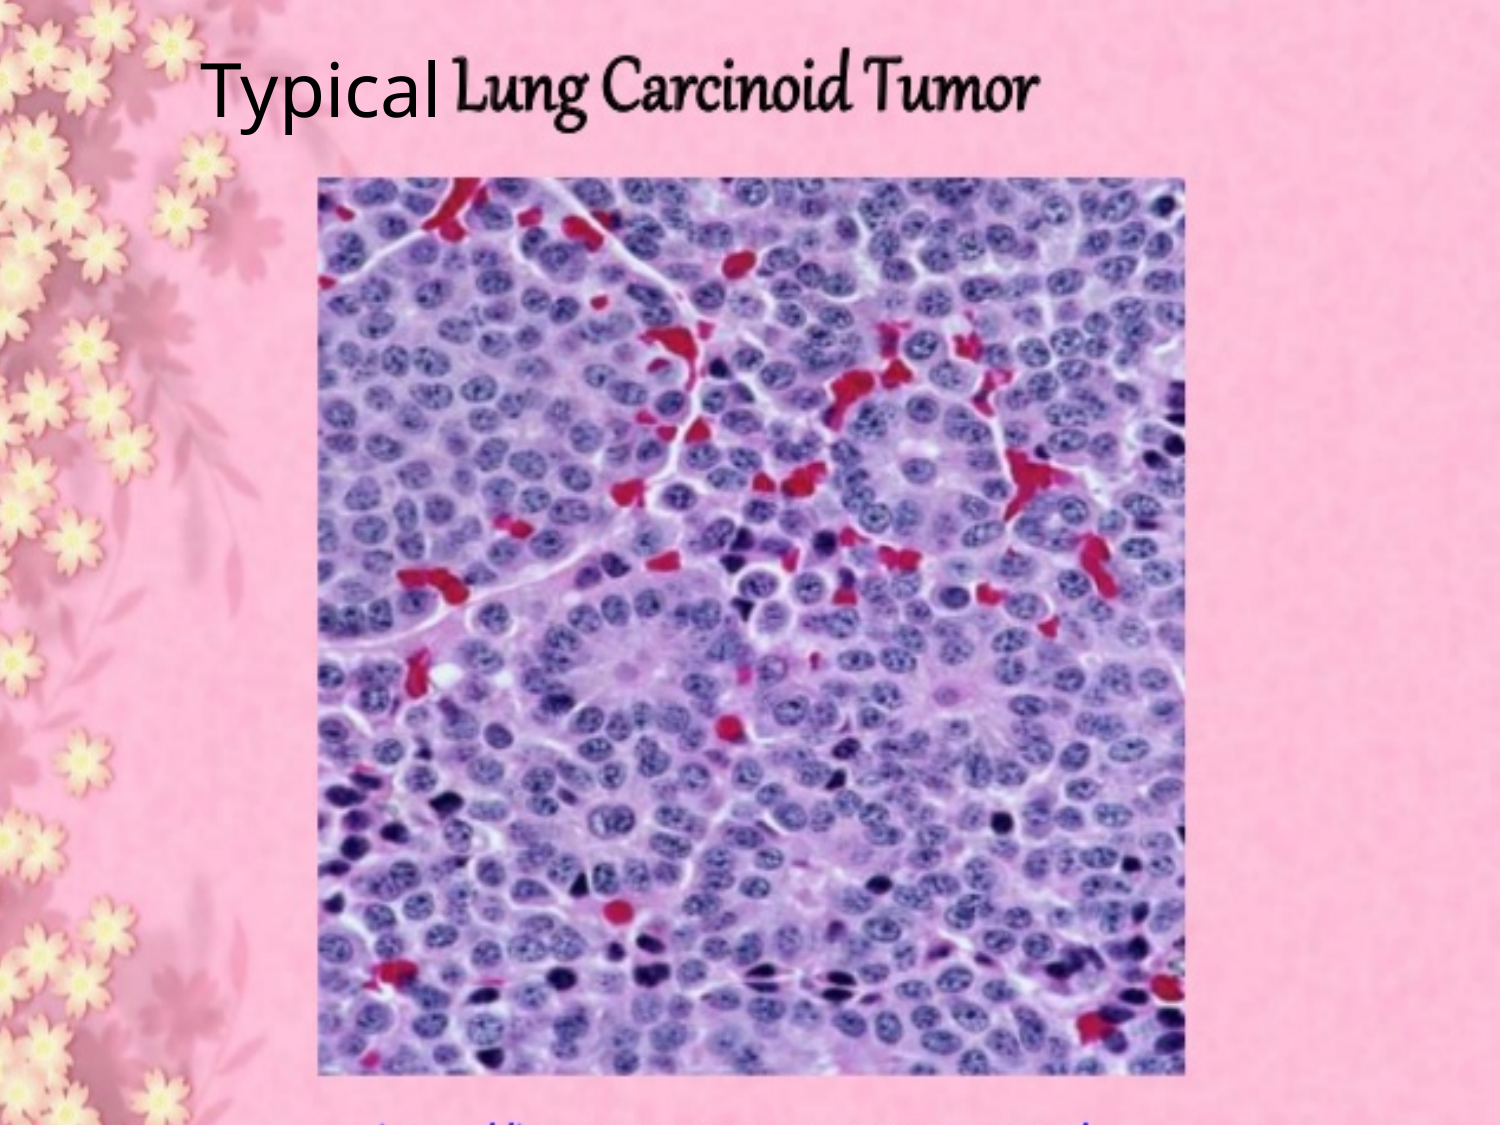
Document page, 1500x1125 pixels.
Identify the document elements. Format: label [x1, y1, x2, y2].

list [0, 0, 1500, 1125]
